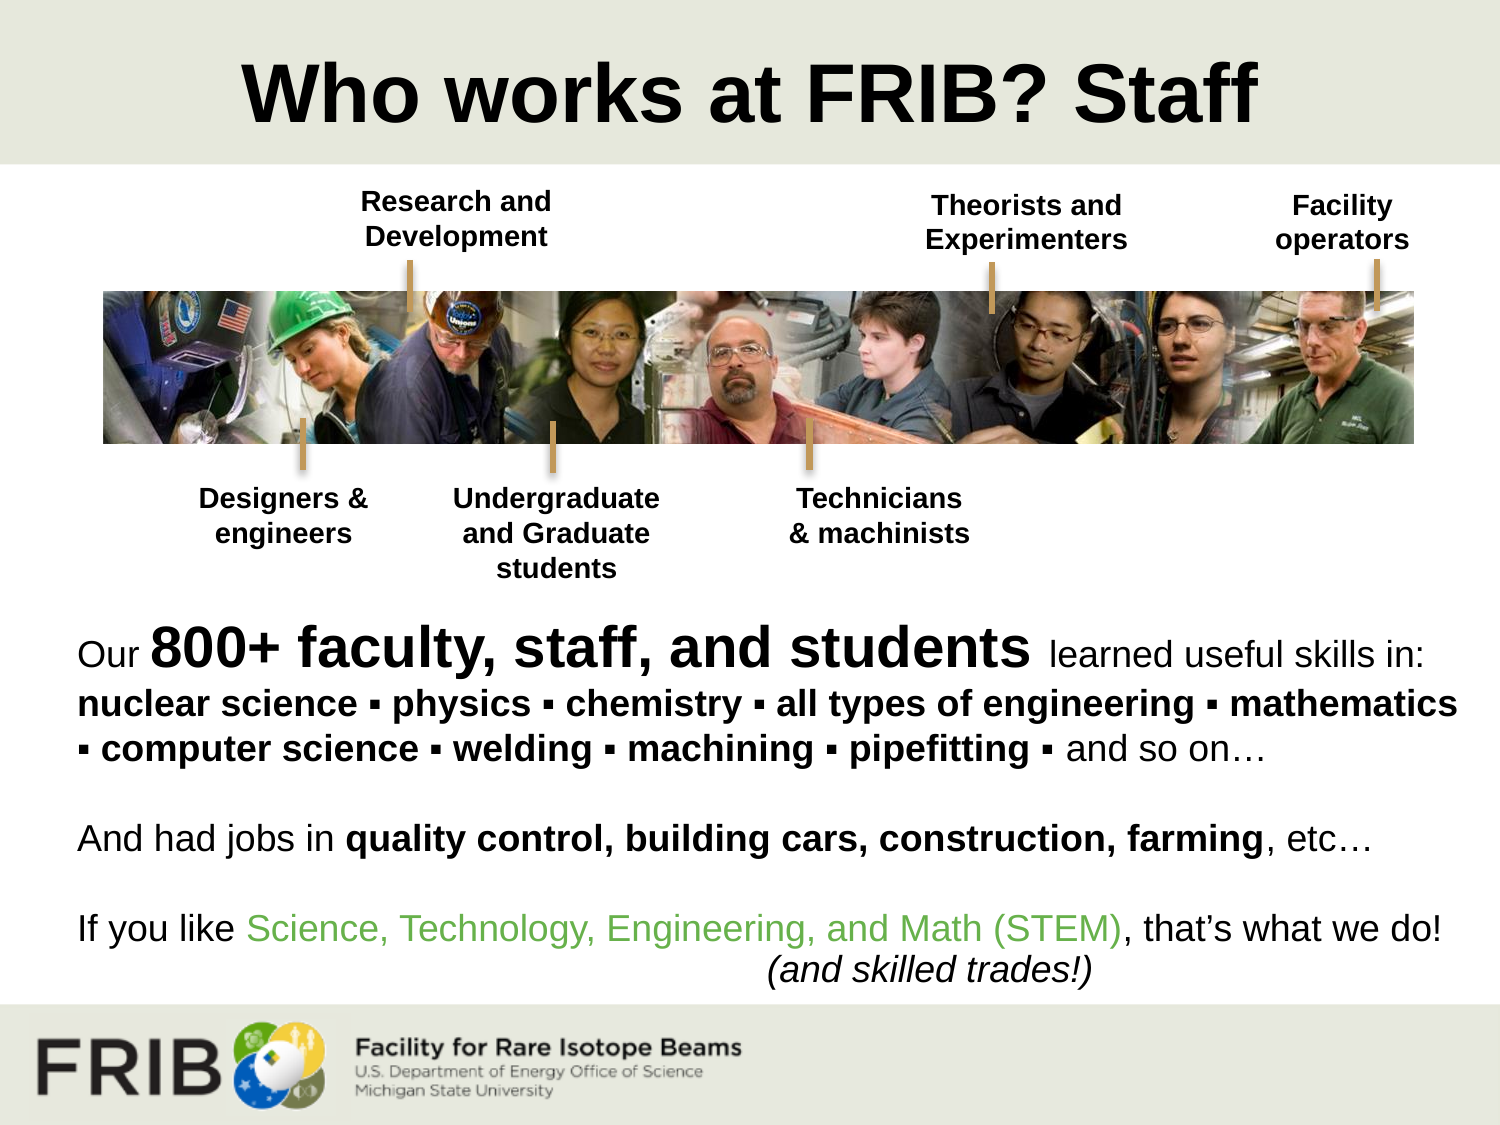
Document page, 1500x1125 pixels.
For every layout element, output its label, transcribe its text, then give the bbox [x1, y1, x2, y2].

text_box Facility operators [1240, 178, 1445, 264]
picture [0, 165, 1500, 1125]
text_box Who works at FRIB? Staff [0, 31, 1500, 147]
text_box Designers & engineers [181, 472, 386, 557]
text_box Theorists and Experimenters [898, 178, 1156, 264]
text_box (and skilled trades!) [752, 937, 1109, 998]
text_box Our 800+ faculty, staff, and students learned useful skills in: nuclear science ▪ physics ▪ chemistry ▪ all types of engineering ▪ mathematics ▪ computer science ▪ welding ▪ machining ▪ pipefitting ▪ and so on… And had jobs in quality control, building cars, construction, farming, etc… If you like Science, Technology, Engineering, and Math (STEM), that’s what we do! [62, 602, 1475, 957]
text_box Research and Development [321, 174, 592, 260]
text_box Undergraduate and Graduate students [424, 472, 689, 592]
text_box Technicians & machinists [767, 472, 992, 557]
